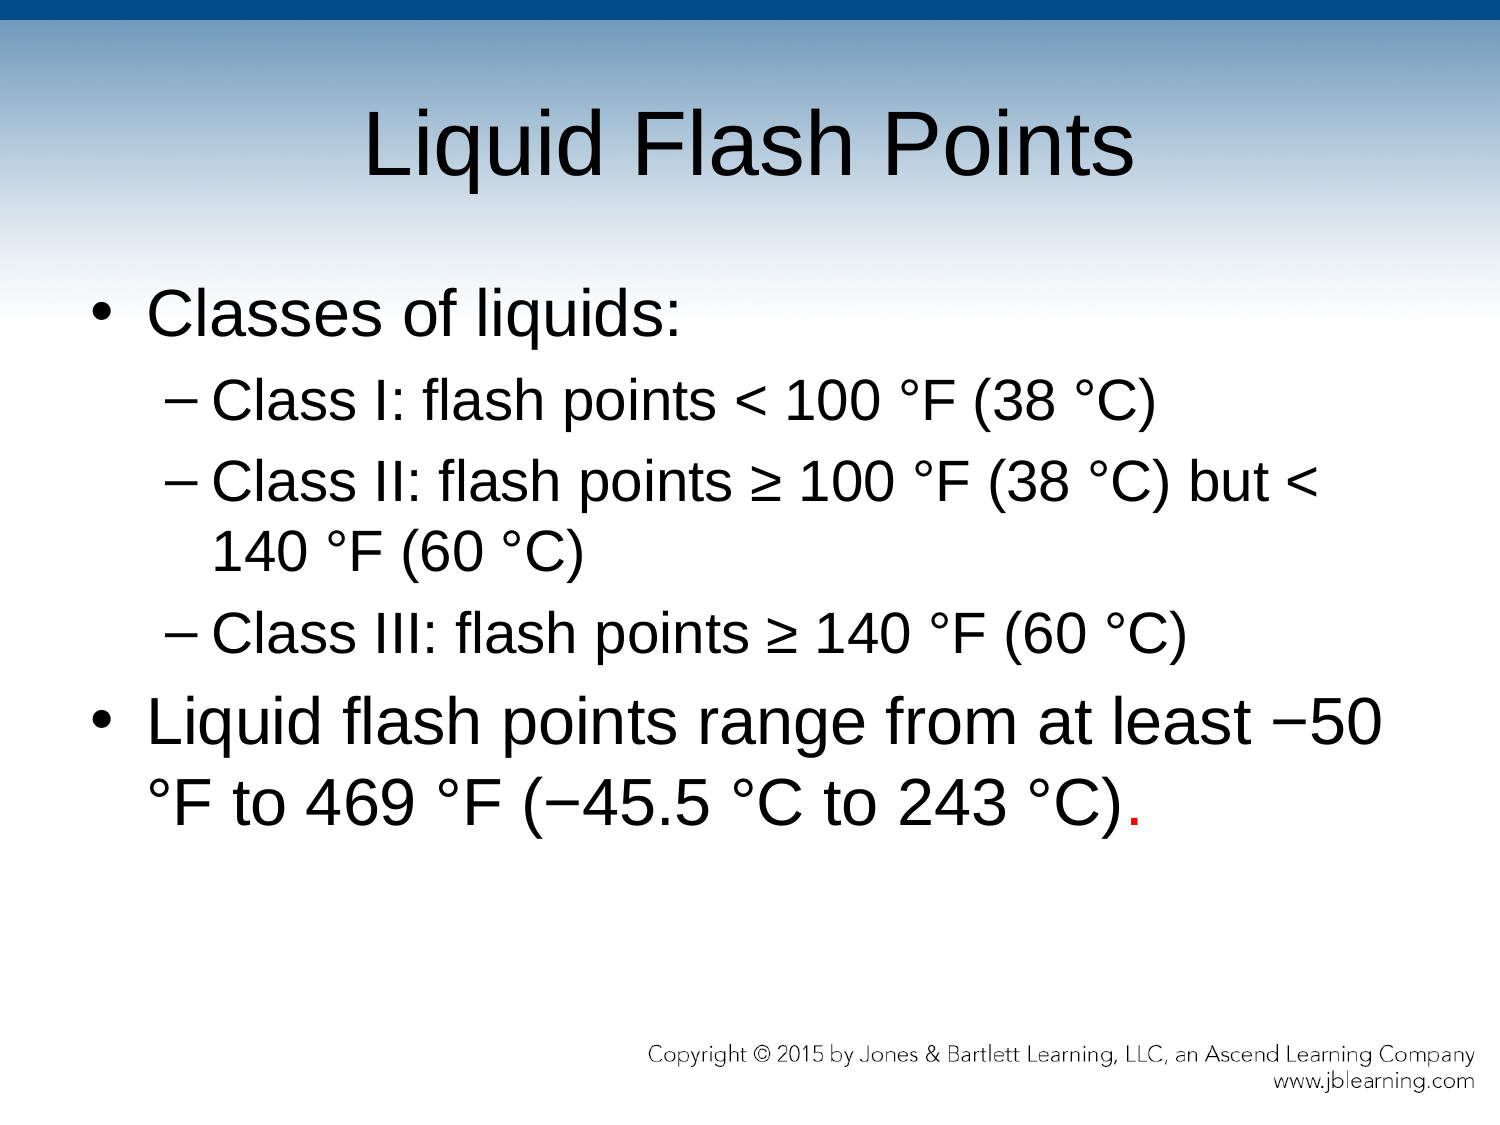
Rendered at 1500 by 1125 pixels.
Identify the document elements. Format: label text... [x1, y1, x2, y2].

picture [0, 0, 1500, 1125]
list Classes of liquids: Class I: flash points < 100 °F (38 °C) Class II: flash points ≥ 100 °F (38 °C) but < 140 °F (60 °C) Class III: flash points ≥ 140 °F (60 °C) Liquid flash points range from at least −50 °F to 469 °F (−45.5 °C to 243 °C). [75, 262, 1425, 1005]
title Liquid Flash Points [75, 45, 1425, 233]
